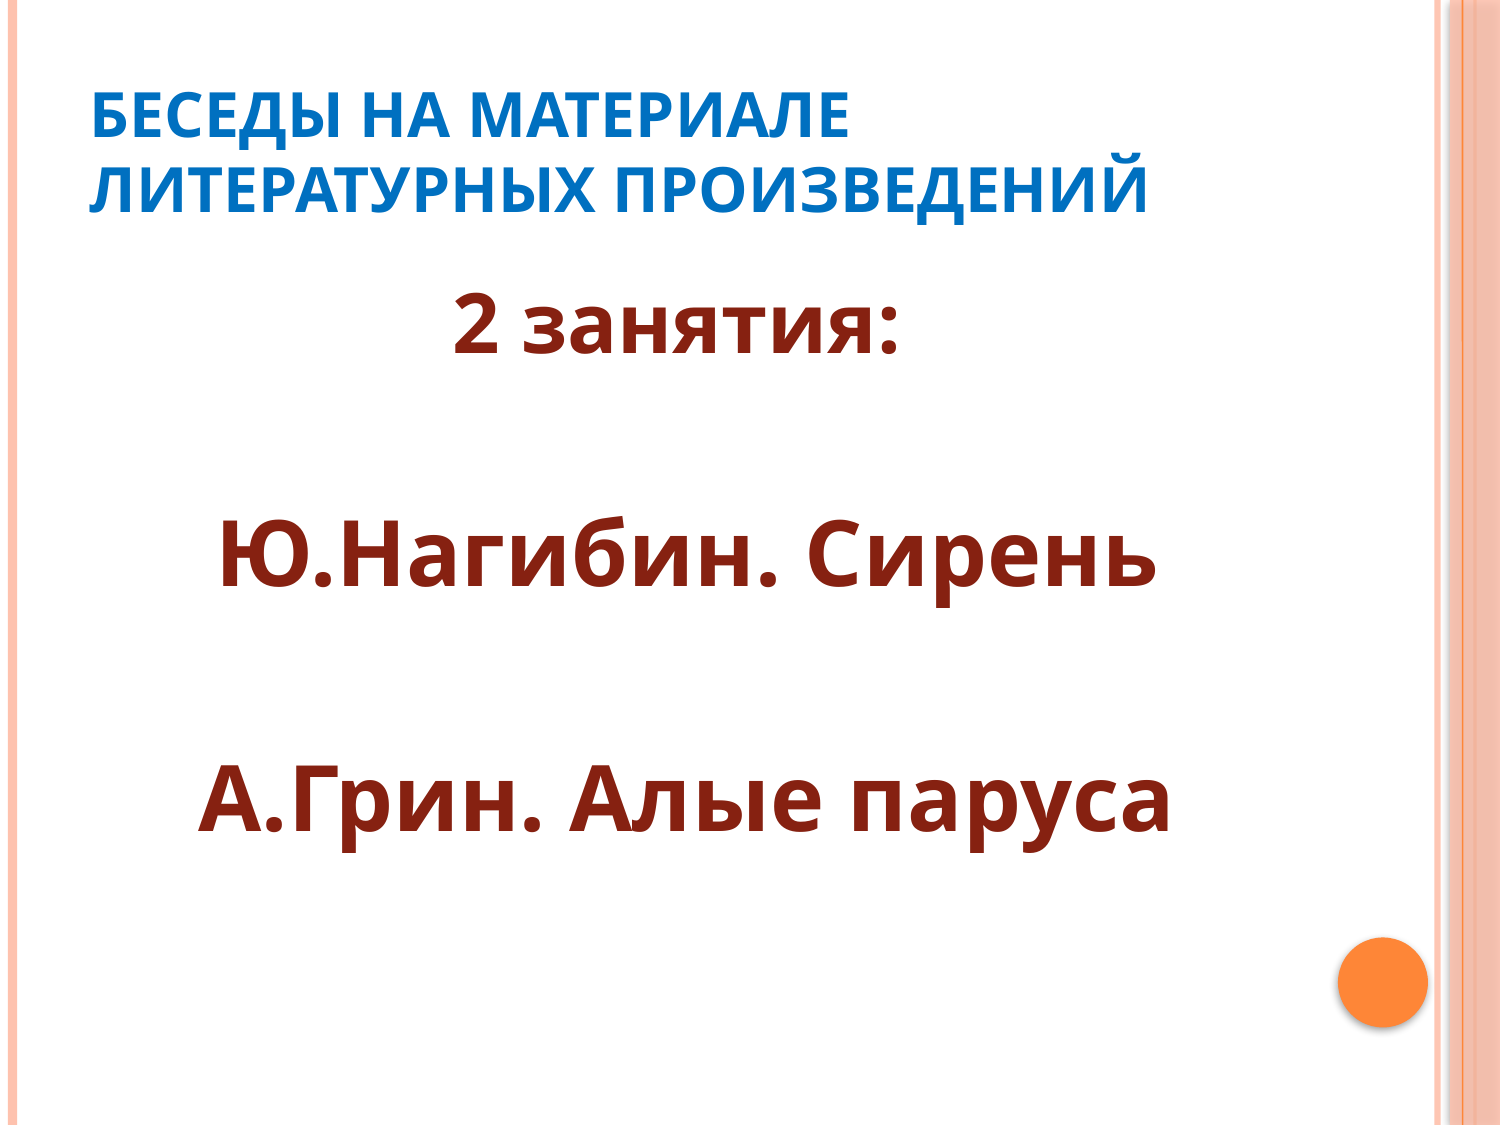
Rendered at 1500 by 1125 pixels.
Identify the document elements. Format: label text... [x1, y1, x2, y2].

list 2 занятия: Ю.Нагибин. Сирень А.Грин. Алые паруса [75, 262, 1300, 1062]
title Беседы на материале литературных произведений [75, 45, 1300, 233]
